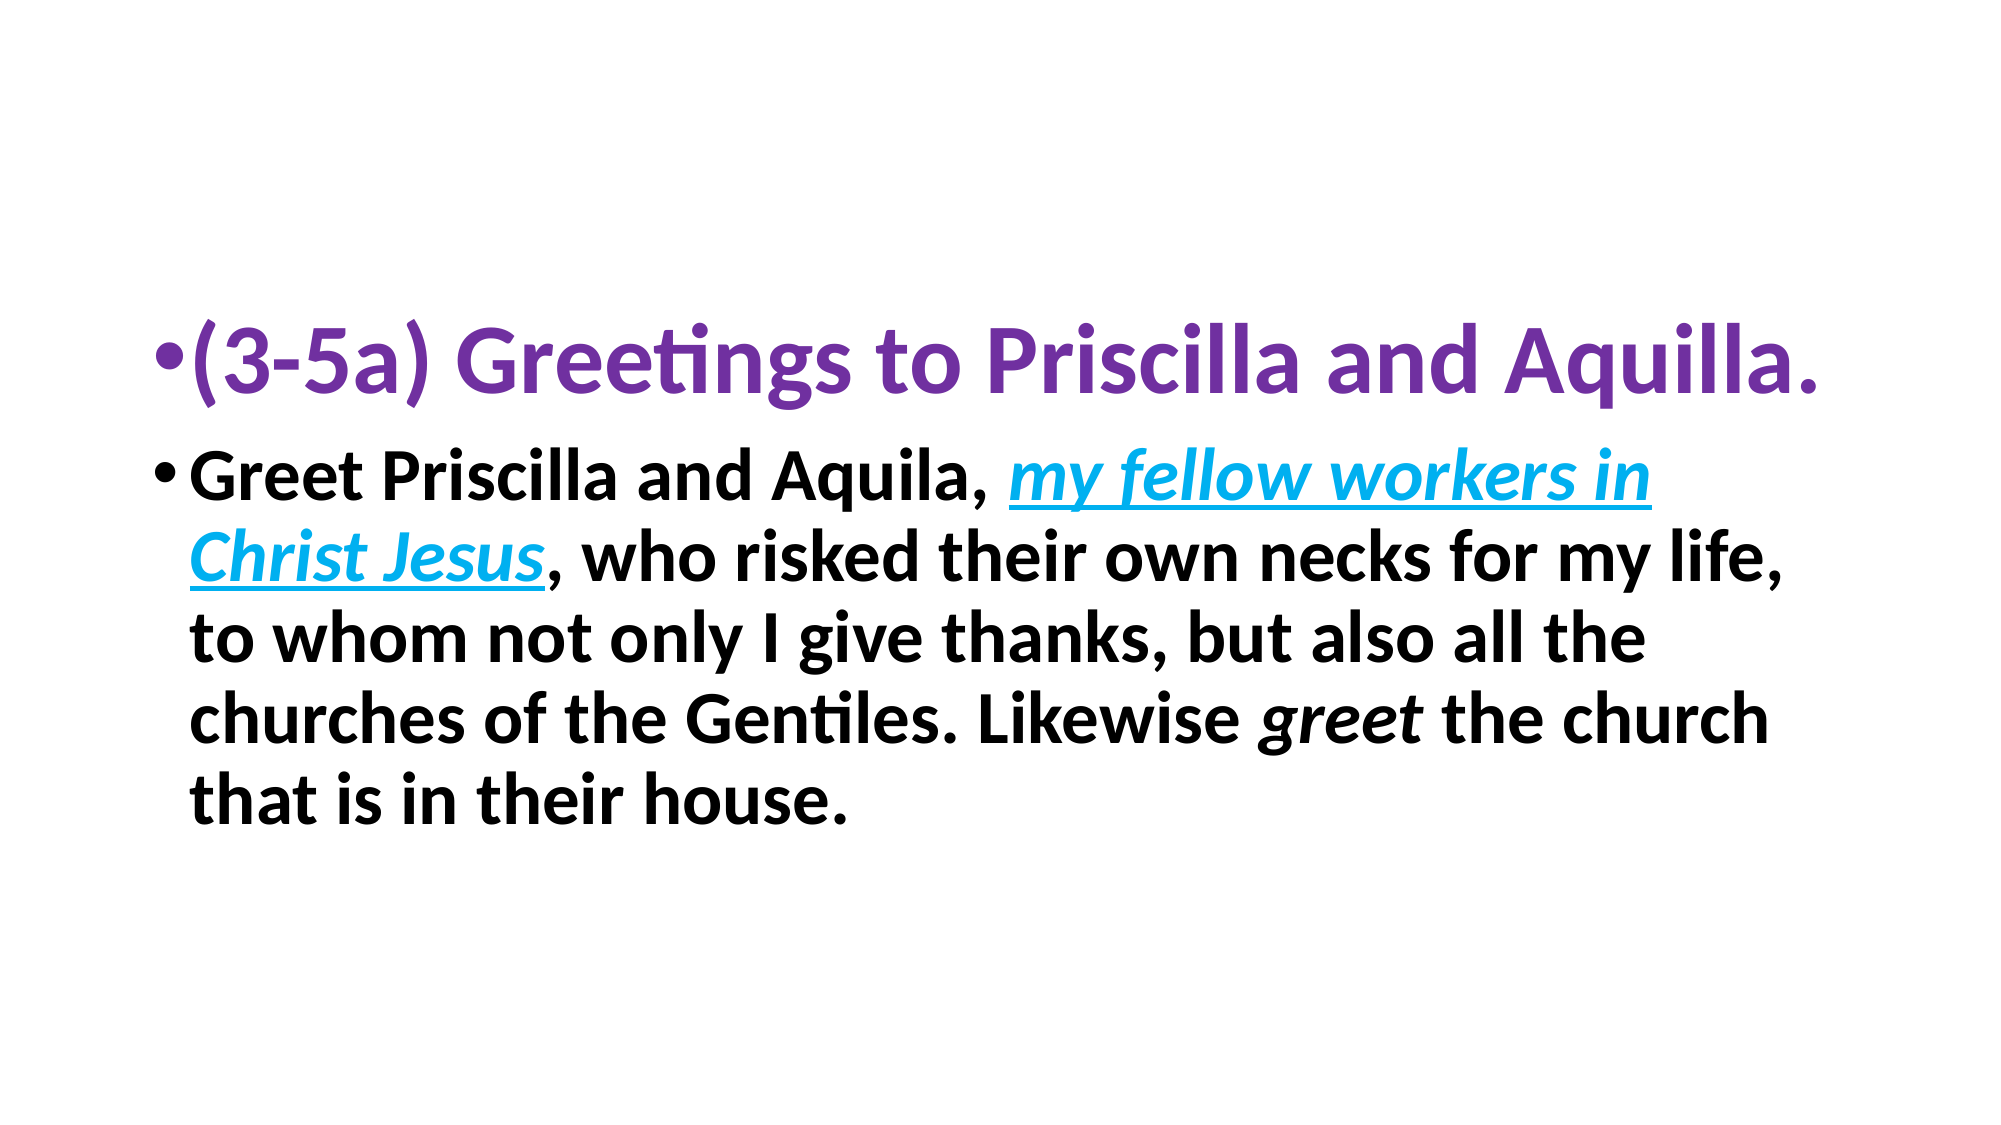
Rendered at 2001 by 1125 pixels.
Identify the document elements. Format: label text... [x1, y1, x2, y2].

list (3-5a) Greetings to Priscilla and Aquilla. Greet Priscilla and Aquila, my fellow workers in Christ Jesus, who risked their own necks for my life, to whom not only I give thanks, but also all the churches of the Gentiles. Likewise greet the church that is in their house. [137, 299, 1863, 1014]
